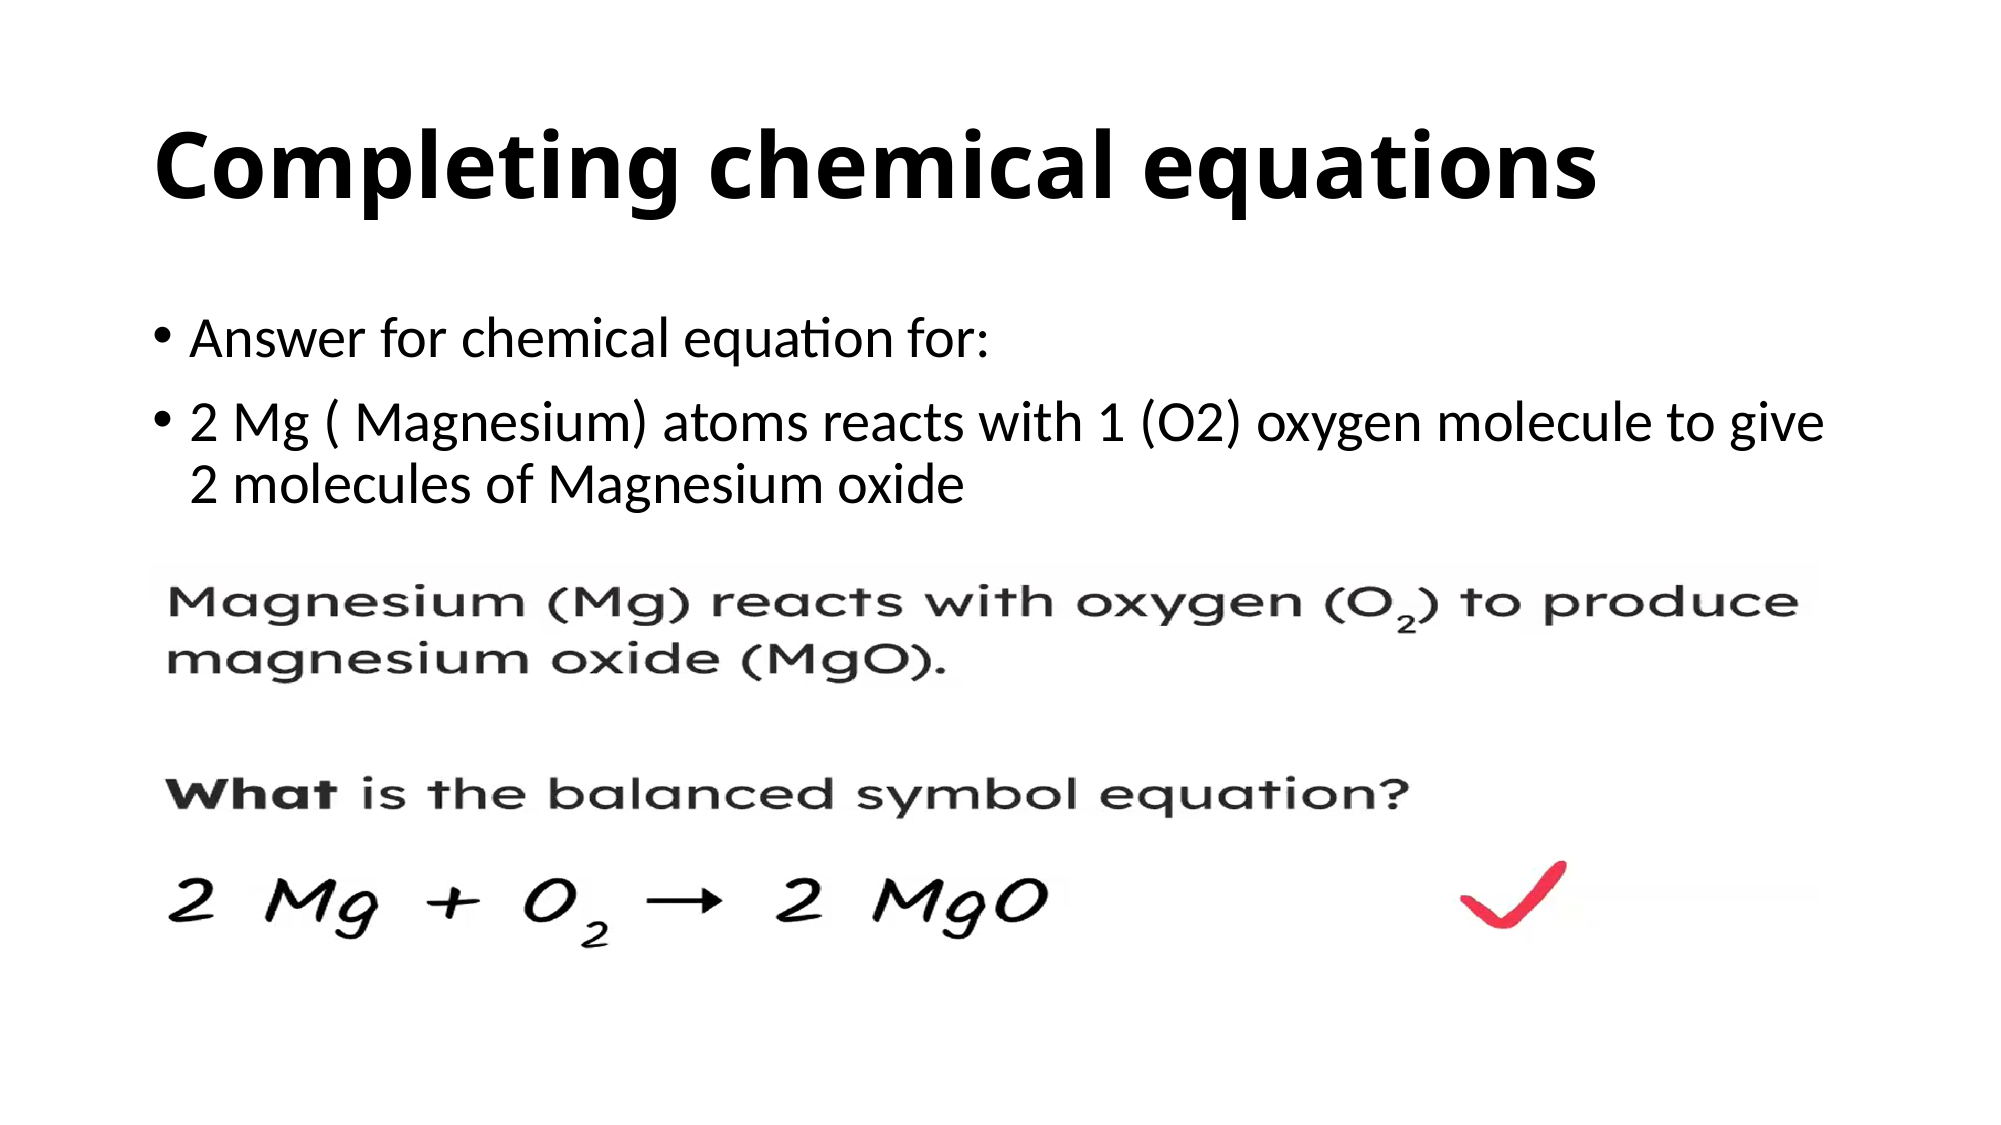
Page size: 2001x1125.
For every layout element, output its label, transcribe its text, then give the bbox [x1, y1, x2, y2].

picture [150, 562, 1820, 989]
list Answer for chemical equation for: 2 Mg ( Magnesium) atoms reacts with 1 (O2) oxygen molecule to give 2 molecules of Magnesium oxide [137, 299, 1863, 1014]
title Completing chemical equations [137, 59, 1863, 278]
